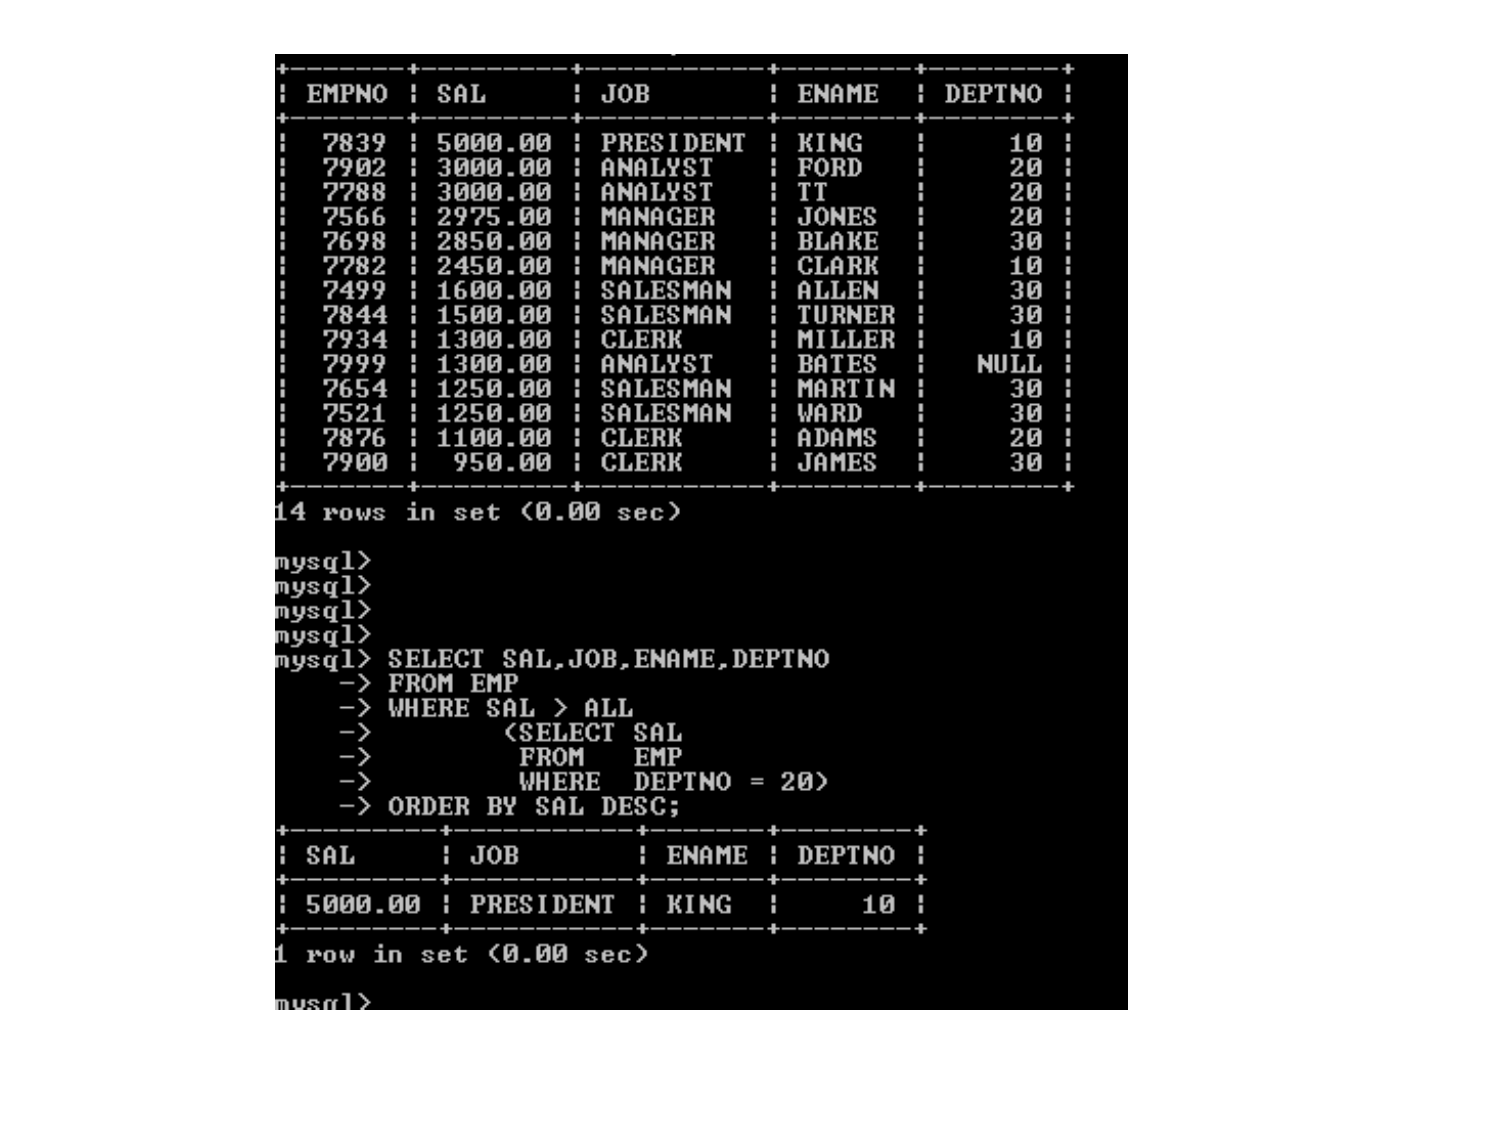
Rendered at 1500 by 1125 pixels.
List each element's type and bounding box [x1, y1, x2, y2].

picture [275, 54, 1129, 1010]
